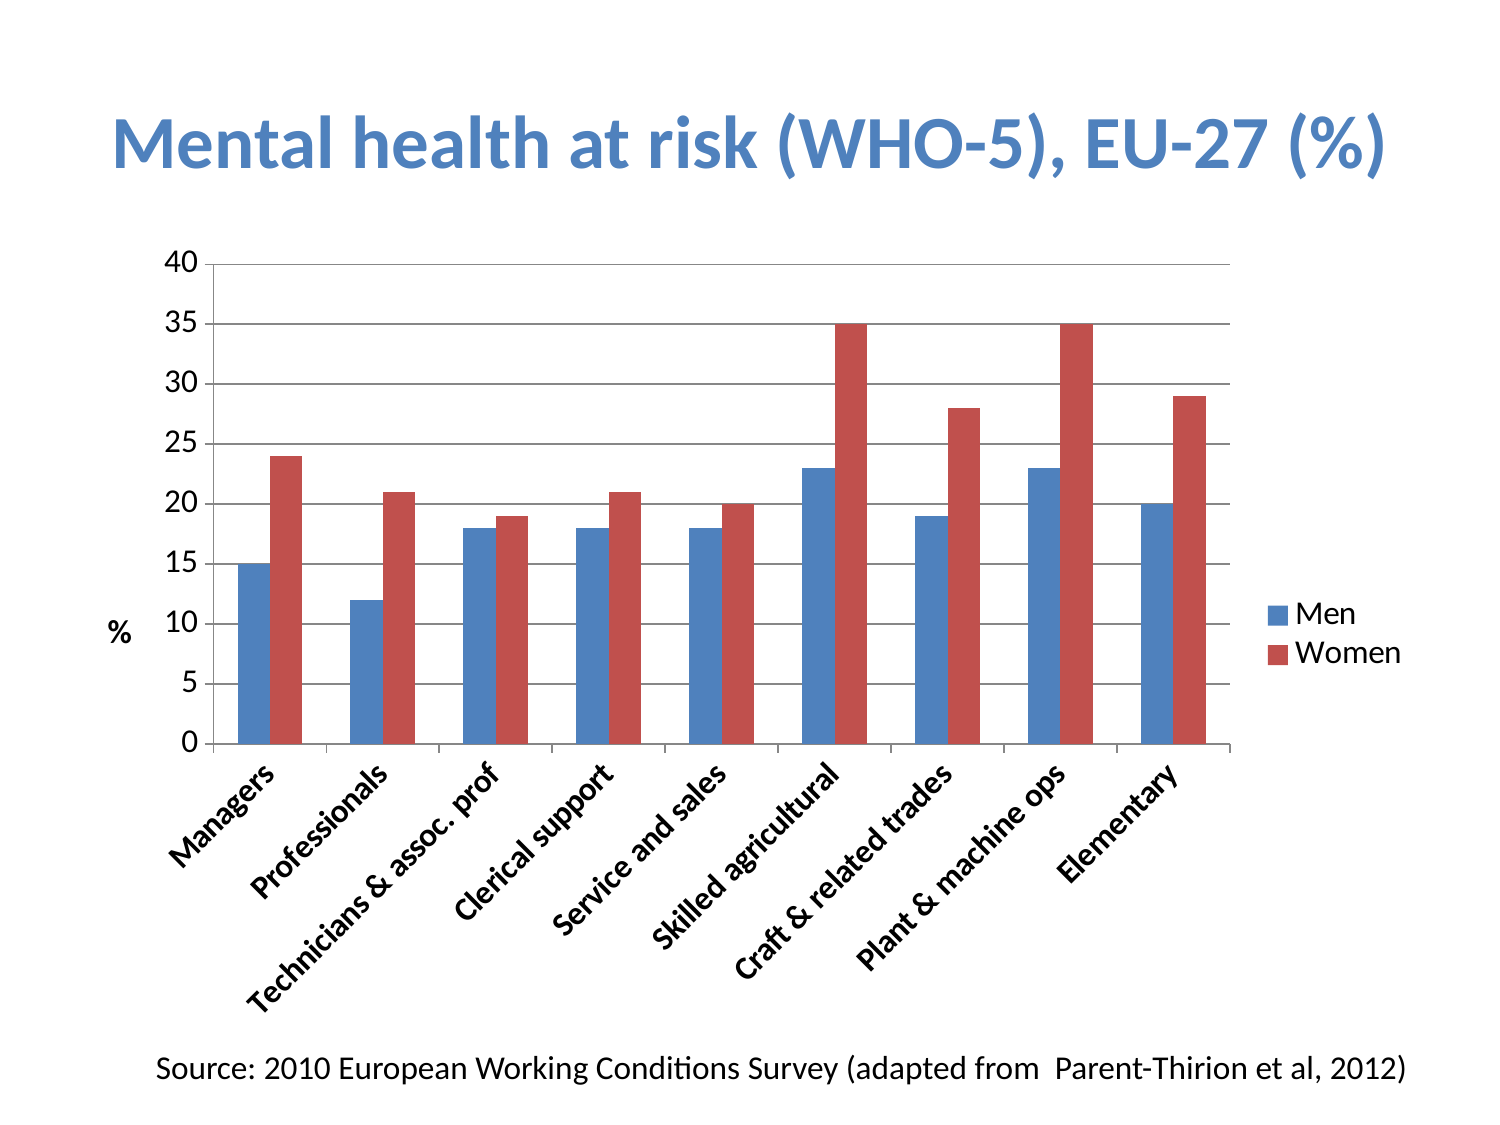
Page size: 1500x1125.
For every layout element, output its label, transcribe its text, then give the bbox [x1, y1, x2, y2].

chart [74, 231, 1426, 1040]
text_box Source: 2010 European Working Conditions Survey (adapted from Parent-Thirion et al, 2012) [100, 1047, 1424, 1094]
title Mental health at risk (WHO-5), EU-27 (%) [75, 45, 1425, 231]
